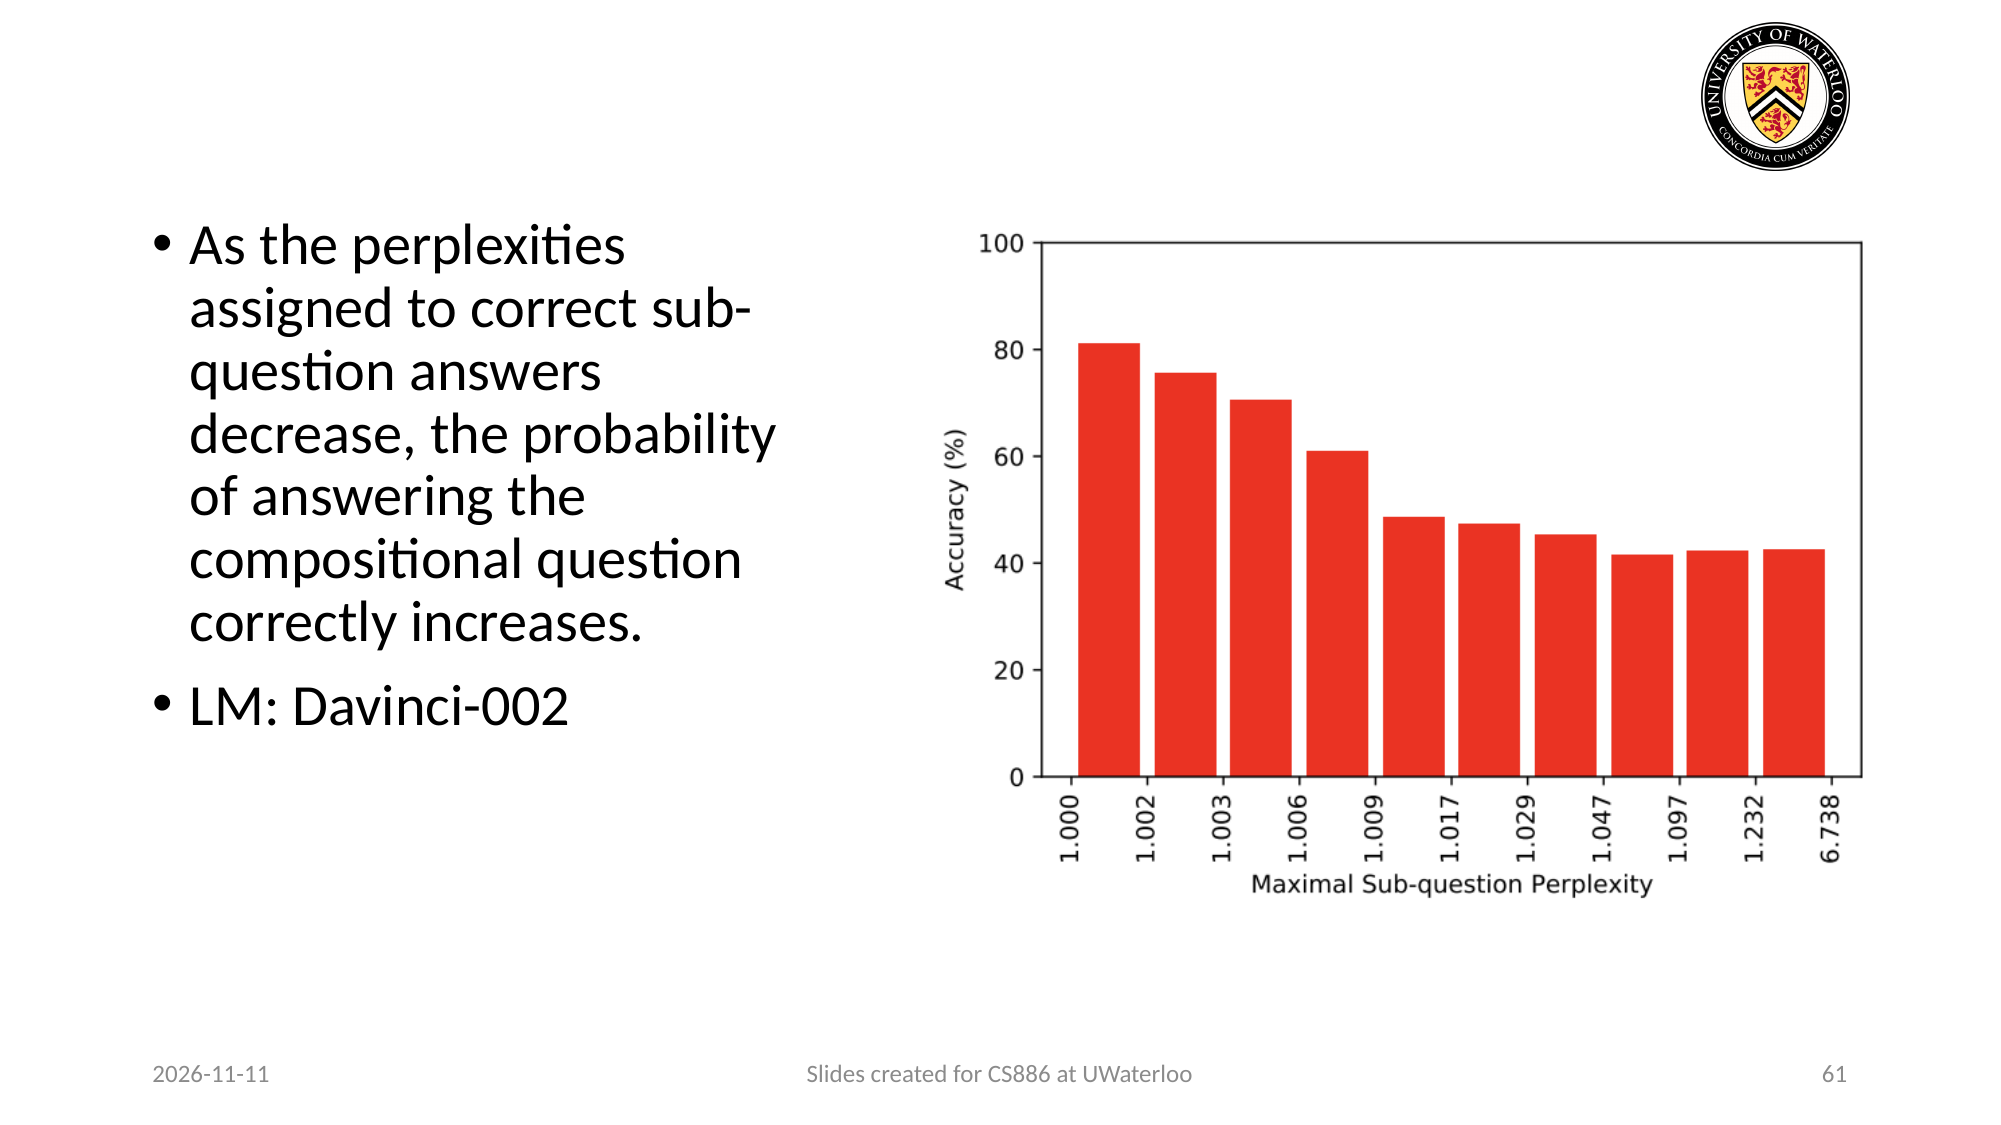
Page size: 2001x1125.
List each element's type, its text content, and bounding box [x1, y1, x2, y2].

picture [1701, 22, 1850, 171]
slide_number 61 [1412, 1042, 1863, 1103]
picture [833, 197, 1946, 941]
footer Slides created for CS886 at UWaterloo [662, 1042, 1338, 1103]
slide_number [137, 1042, 588, 1103]
list As the perplexities assigned to correct sub-question answers decrease, the probability of answering the compositional question correctly increases. LM: Davinci-002 [137, 206, 847, 1014]
